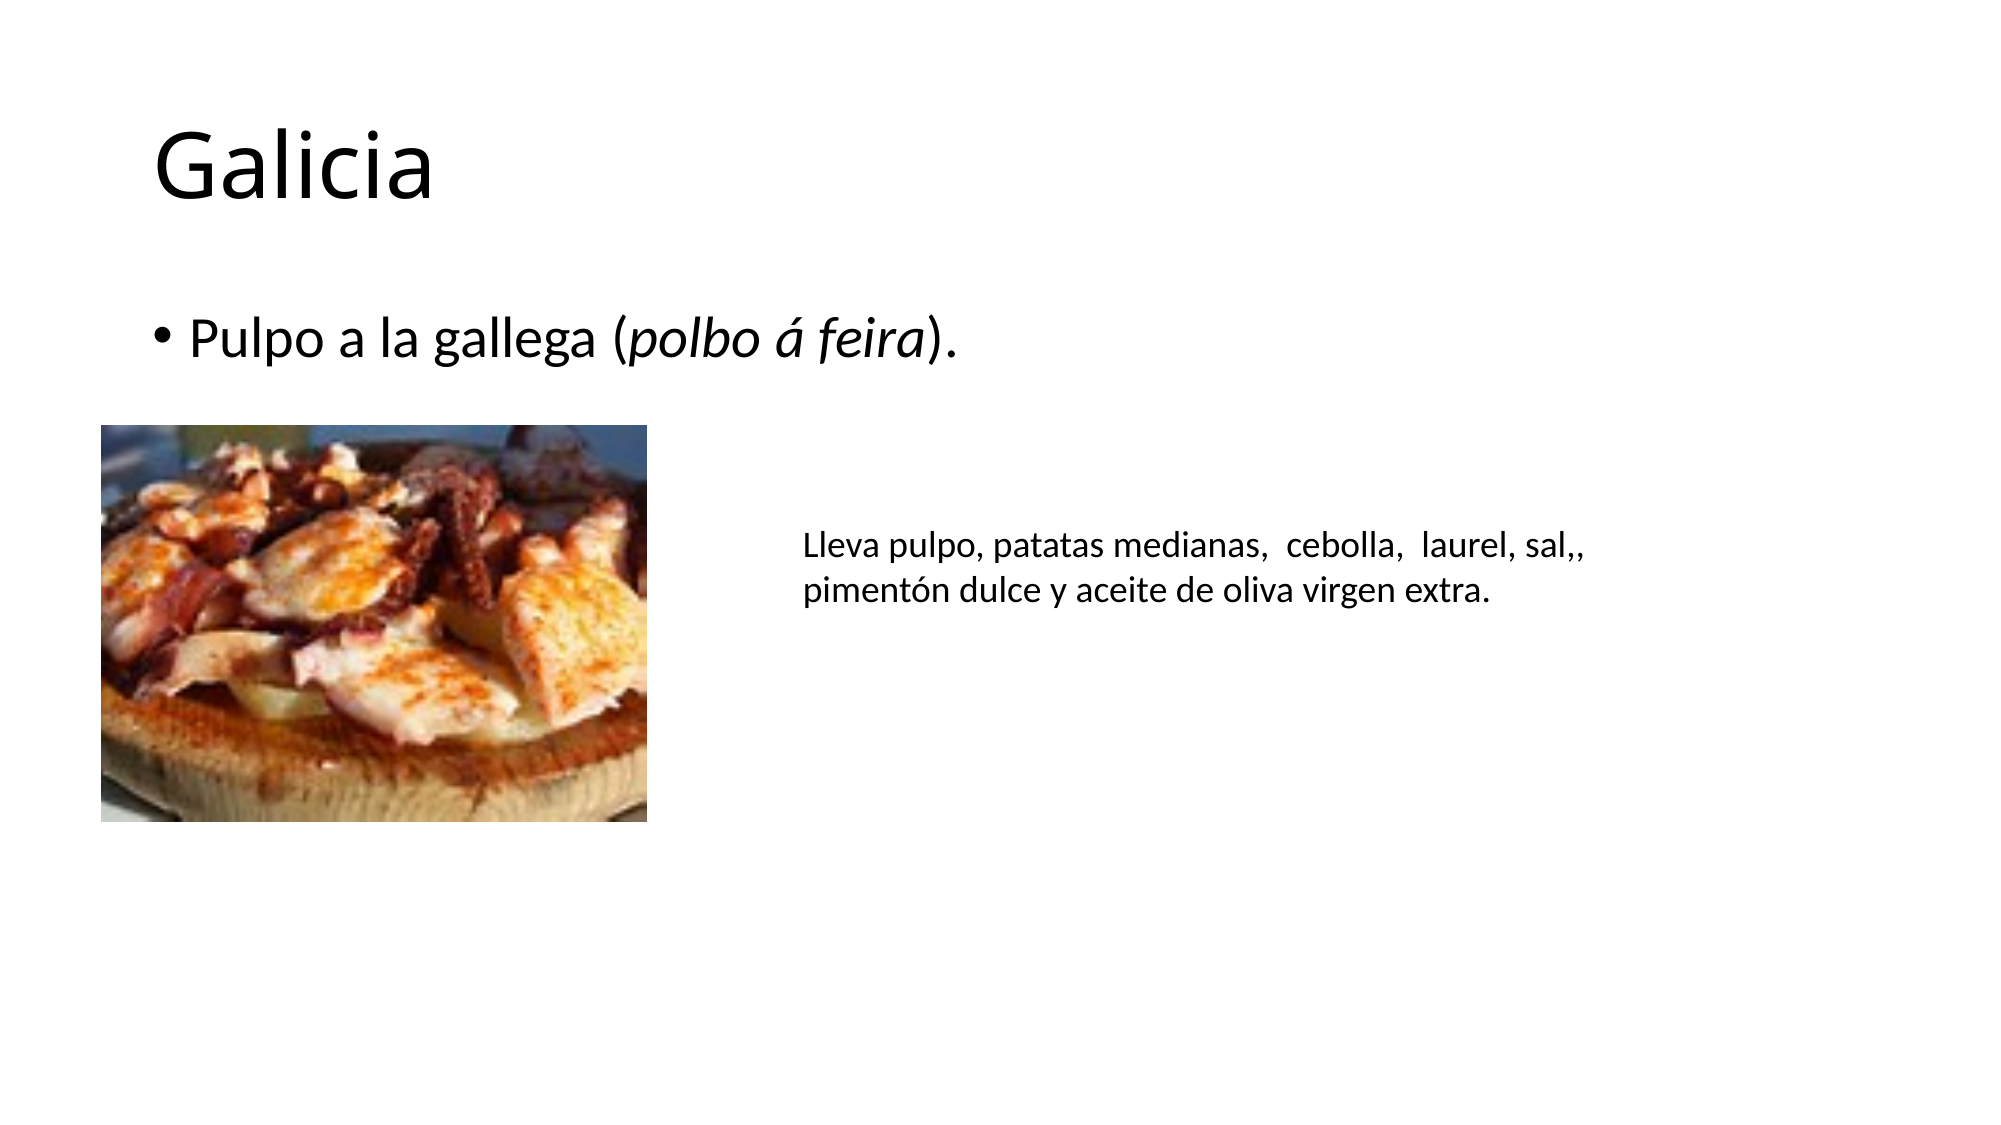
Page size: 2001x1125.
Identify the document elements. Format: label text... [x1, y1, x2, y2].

title Galicia [137, 59, 1863, 278]
list Pulpo a la gallega (polbo á feira). [137, 299, 1863, 1014]
picture [101, 425, 647, 822]
text_box Lleva pulpo, patatas medianas, cebolla, laurel, sal,, pimentón dulce y aceite de oliva virgen extra. [788, 512, 1629, 618]
